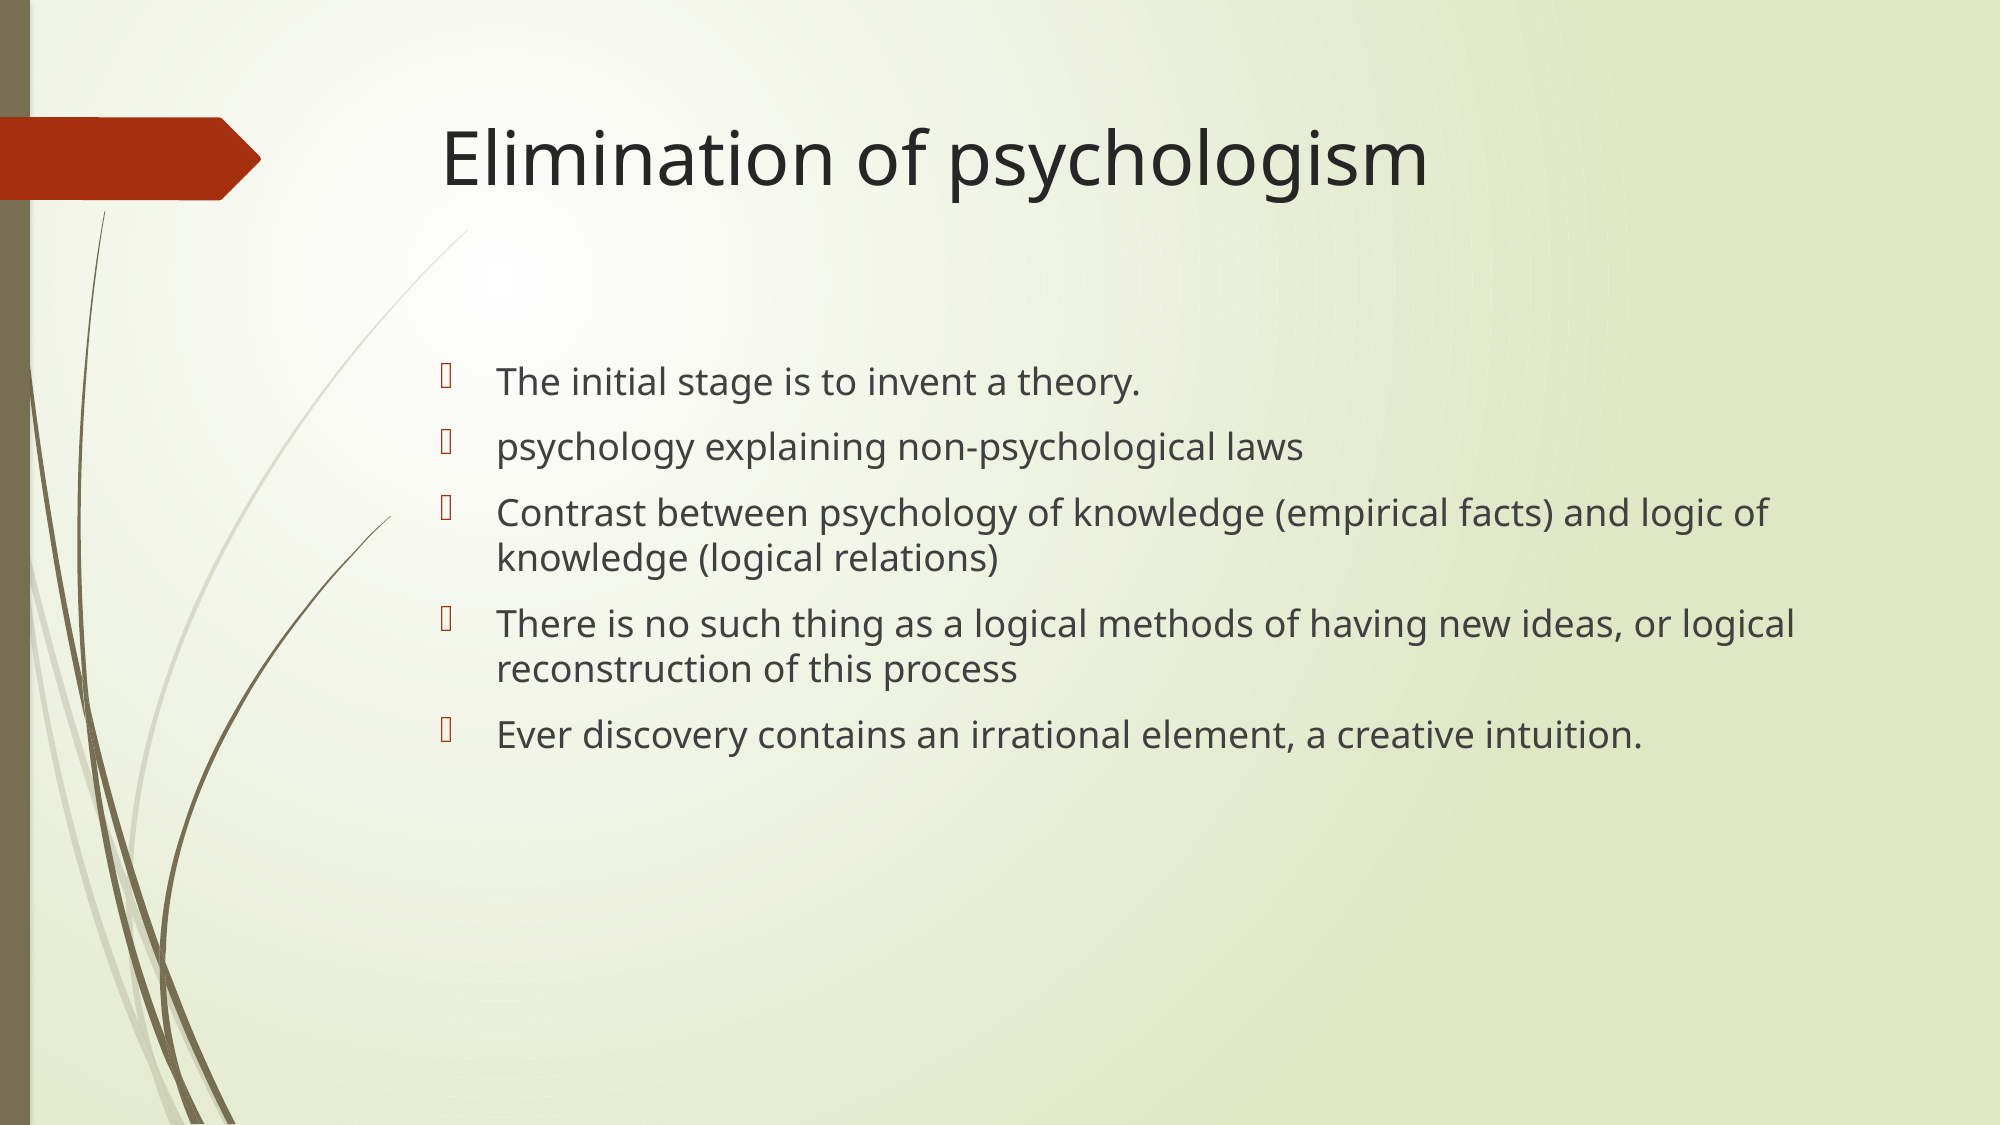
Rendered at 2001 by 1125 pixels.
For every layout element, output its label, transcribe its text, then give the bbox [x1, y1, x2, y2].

list The initial stage is to invent a theory. psychology explaining non-psychological laws Contrast between psychology of knowledge (empirical facts) and logic of knowledge (logical relations) There is no such thing as a logical methods of having new ideas, or logical reconstruction of this process Ever discovery contains an irrational element, a creative intuition. [424, 350, 1888, 970]
title Elimination of psychologism [425, 102, 1888, 313]
